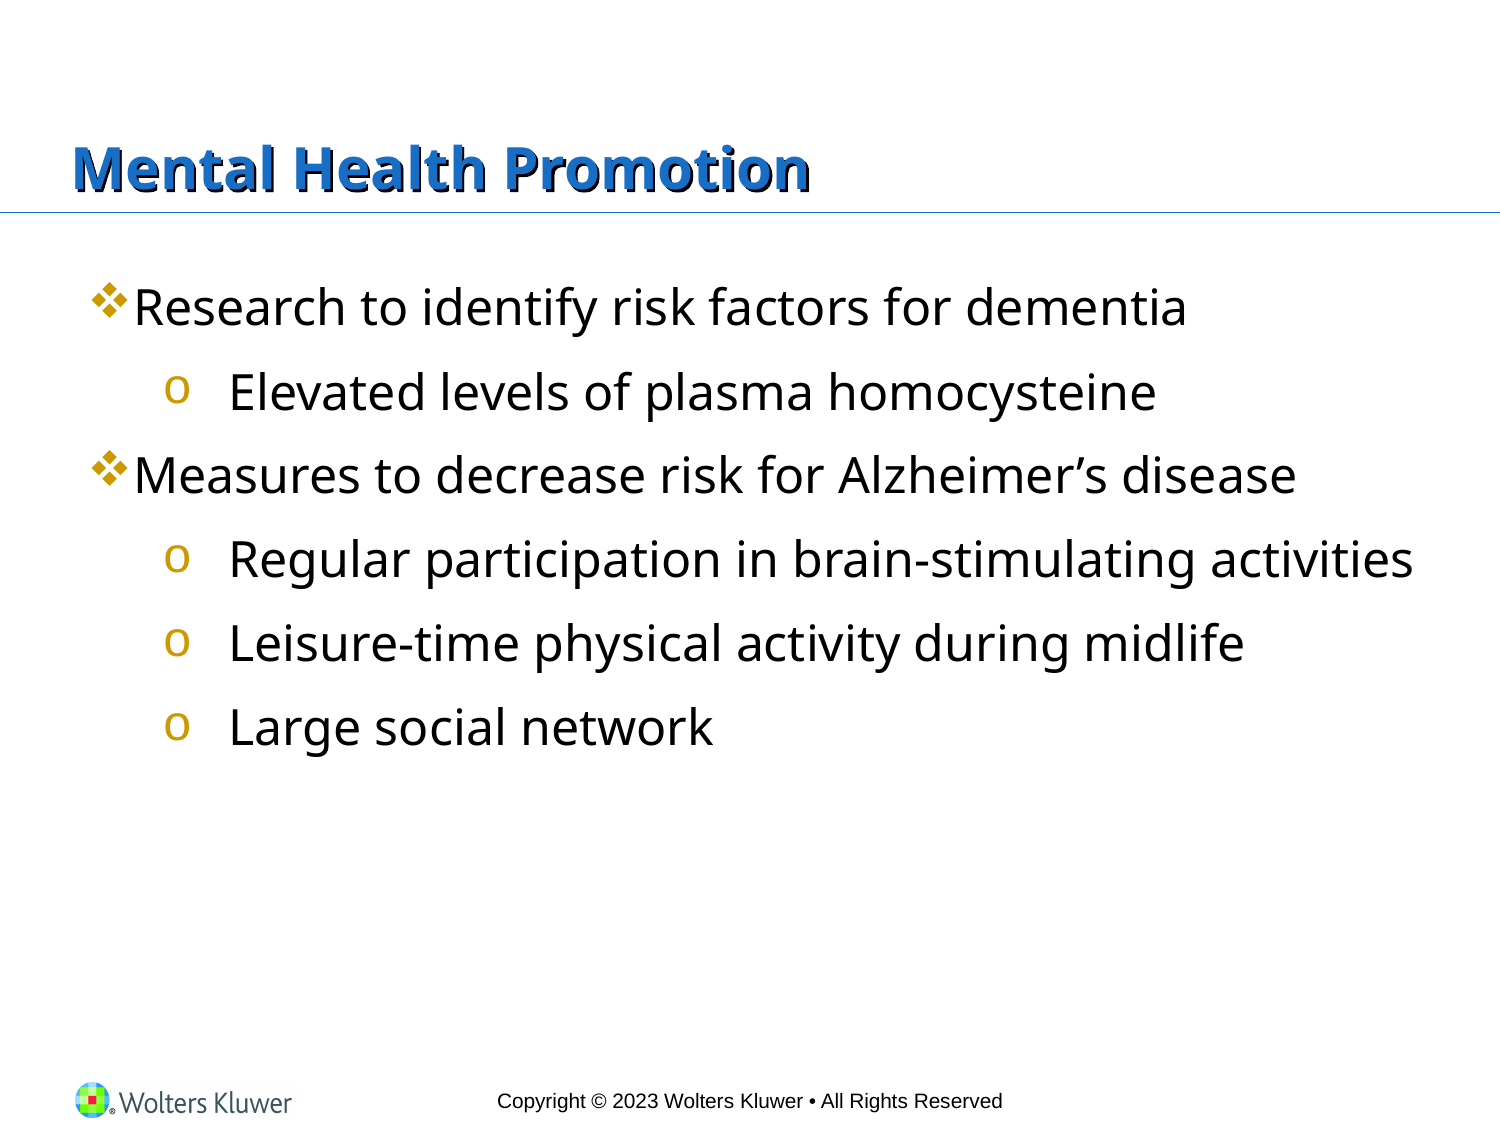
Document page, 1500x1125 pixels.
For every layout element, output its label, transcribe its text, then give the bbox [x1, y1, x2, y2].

picture [75, 1082, 292, 1118]
list Research to identify risk factors for dementia Elevated levels of plasma homocysteine Measures to decrease risk for Alzheimer’s disease Regular participation in brain-stimulating activities Leisure-time physical activity during midlife Large social network [72, 275, 1486, 880]
title Mental Health Promotion [70, 138, 1469, 203]
